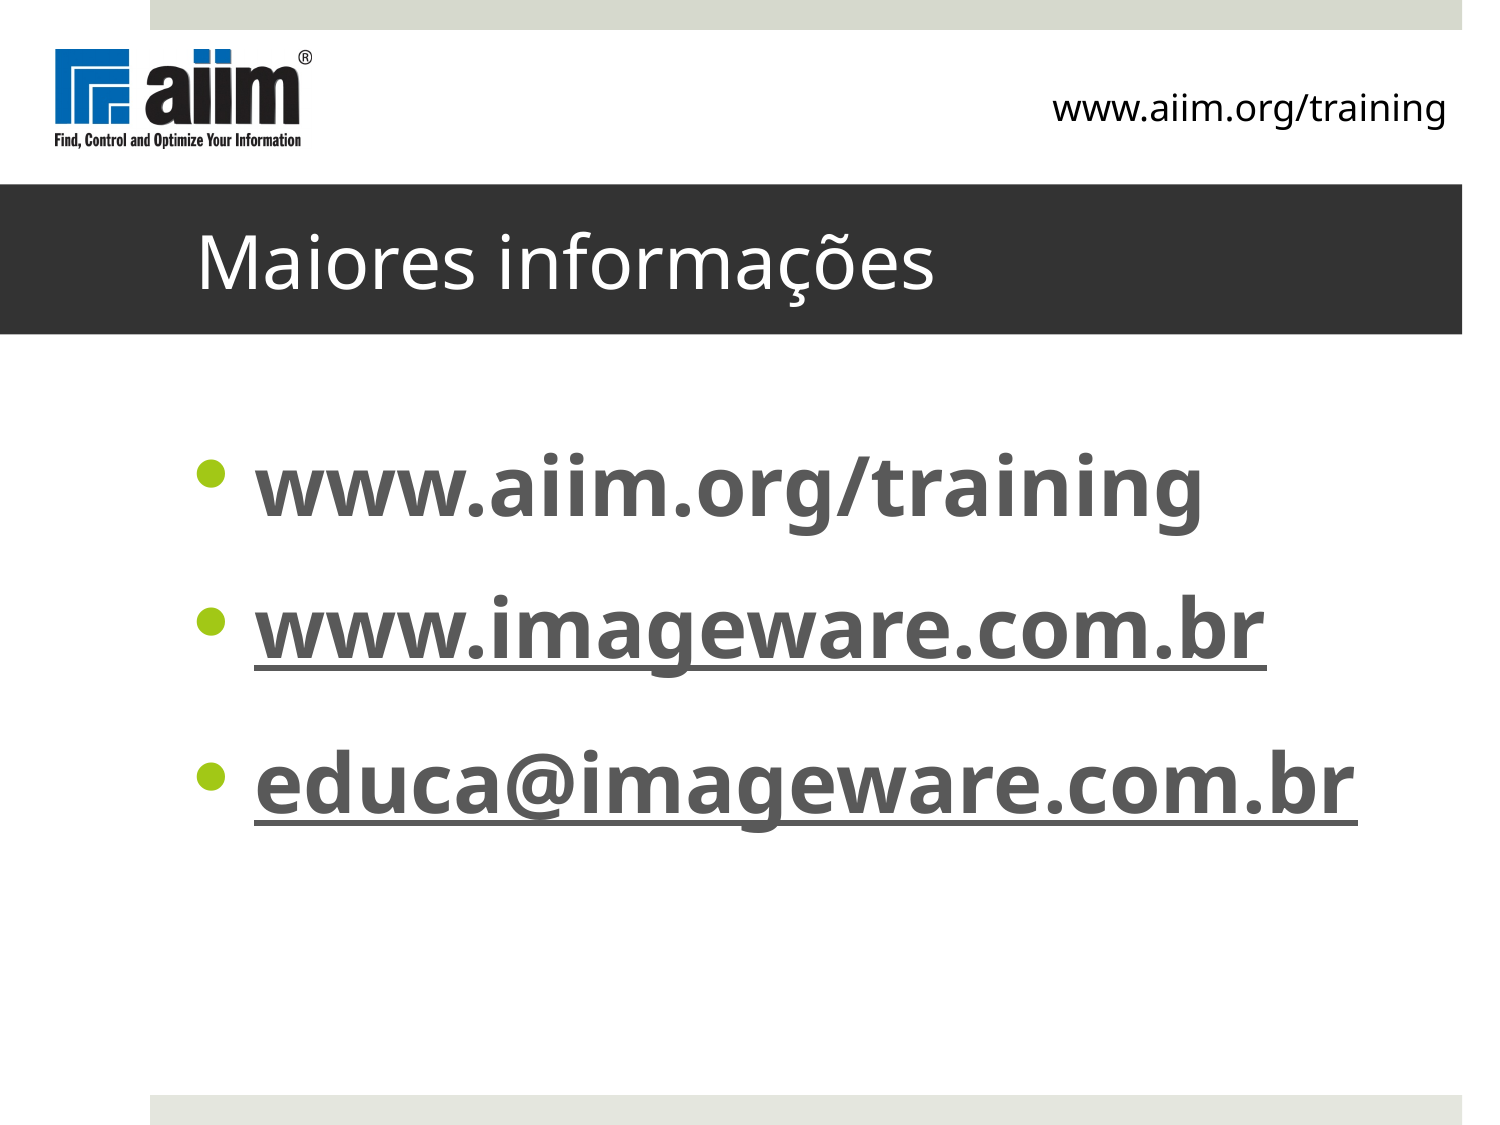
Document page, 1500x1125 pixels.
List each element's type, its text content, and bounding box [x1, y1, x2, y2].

text_box www.aiim.org/training [962, 76, 1463, 137]
list www.aiim.org/training www.imageware.com.br educa@imageware.com.br [182, 425, 1432, 1029]
picture [55, 49, 312, 149]
title Maiores informações [0, 184, 1463, 335]
